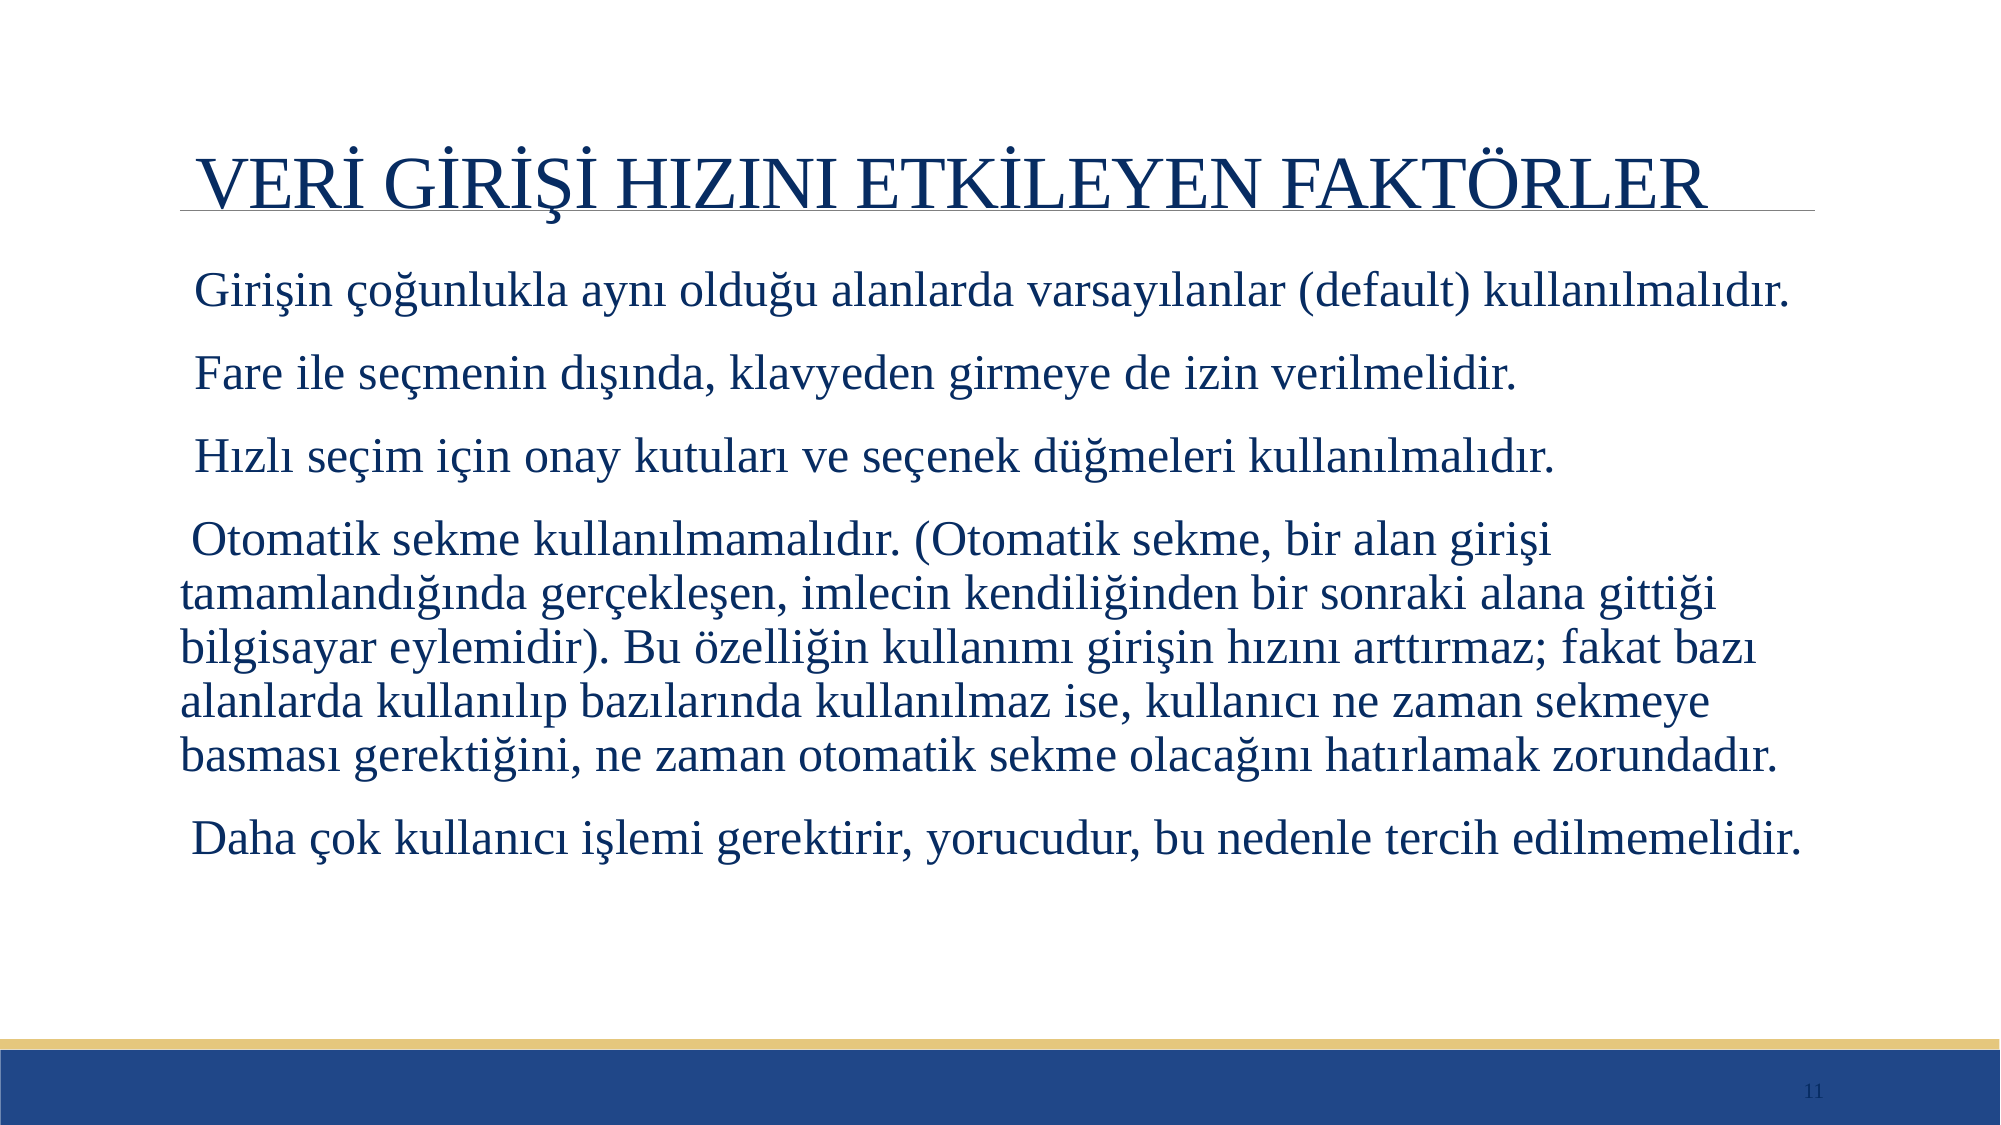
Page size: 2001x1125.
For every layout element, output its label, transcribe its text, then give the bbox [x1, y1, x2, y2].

list Girişin çoğunlukla aynı olduğu alanlarda varsayılanlar (default) kullanılmalıdır. Fare ile seçmenin dışında, klavyeden girmeye de izin verilmelidir. Hızlı seçim için onay kutuları ve seçenek düğmeleri kullanılmalıdır. Otomatik sekme kullanılmamalıdır. (Otomatik sekme, bir alan girişi tamamlandığında gerçekleşen, imlecin kendiliğinden bir sonraki alana gittiği bilgisayar eylemidir). Bu özelliğin kullanımı girişin hızını arttırmaz; fakat bazı alanlarda kullanılıp bazılarında kullanılmaz ise, kullanıcı ne zaman sekmeye basması gerektiğini, ne zaman otomatik sekme olacağını hatırlamak zorundadır. Daha çok kullanıcı işlemi gerektirir, yorucudur, bu nedenle tercih edilmemelidir. [179, 255, 1830, 1022]
slide_number 11 [1624, 1059, 1840, 1120]
title VERİ GİRİŞİ HIZINI ETKİLEYEN FAKTÖRLER [179, 47, 1830, 232]
